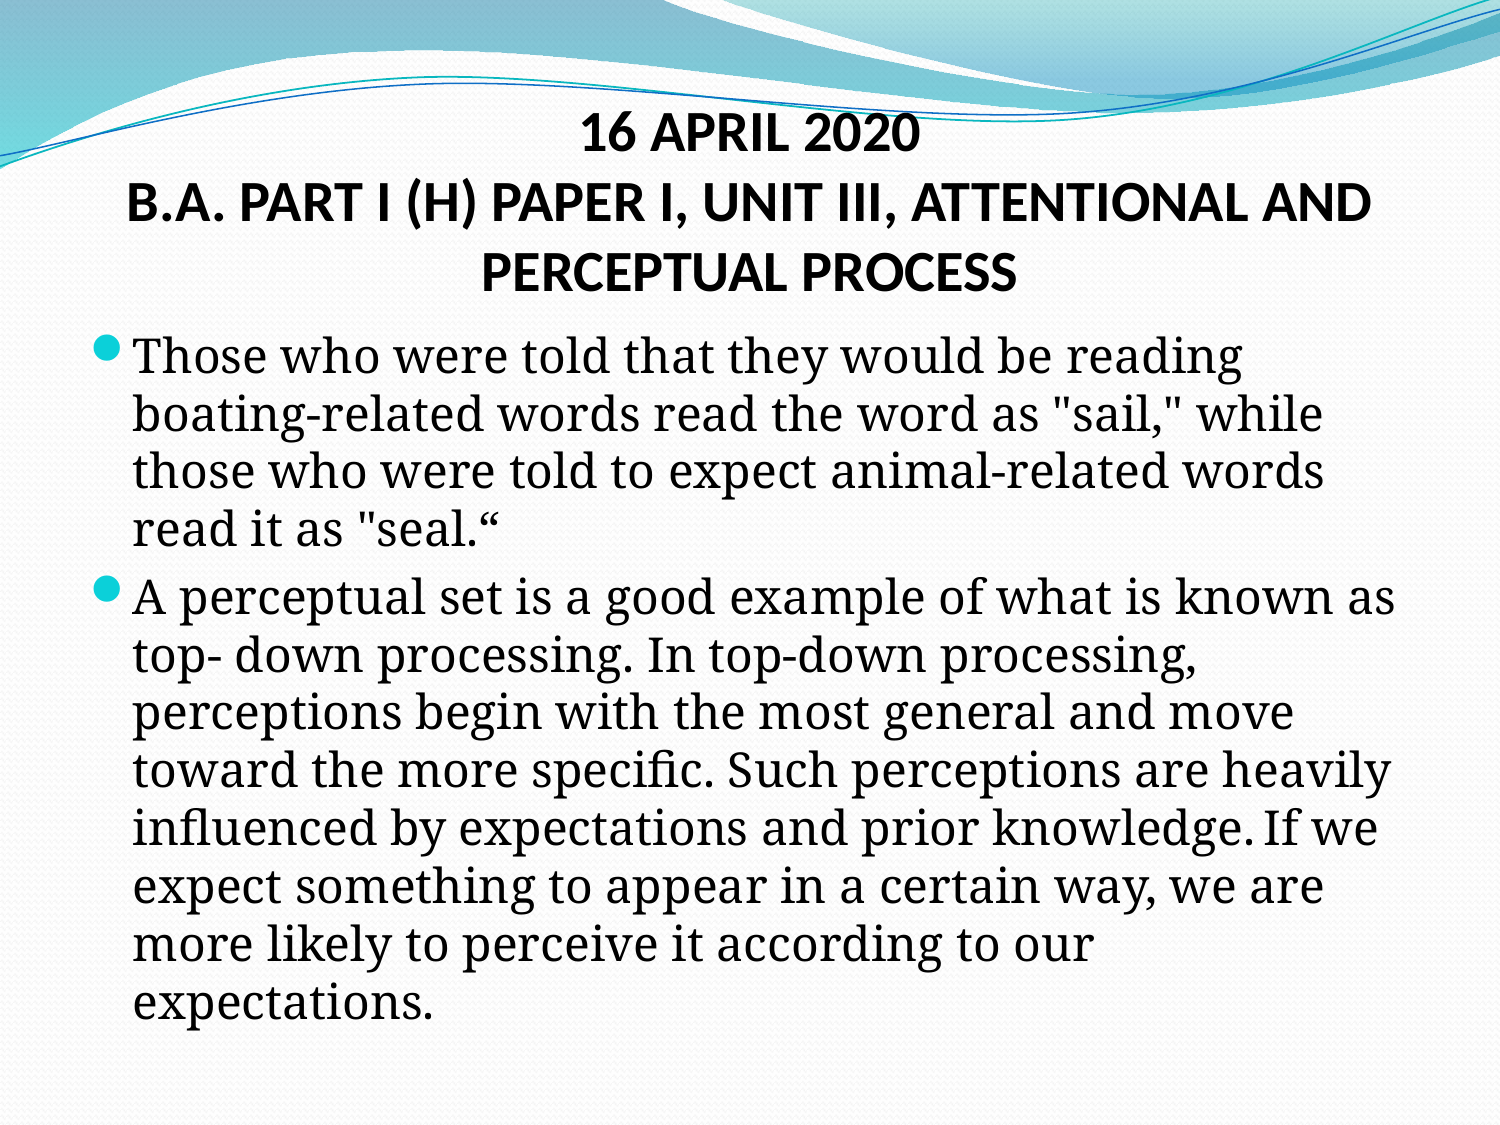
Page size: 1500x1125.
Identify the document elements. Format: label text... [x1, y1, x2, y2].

list Those who were told that they would be reading boating-related words read the word as "sail," while those who were told to expect animal-related words read it as "seal.“ A perceptual set is a good example of what is known as top- down processing. In top-down processing, perceptions begin with the most general and move toward the more specific. Such perceptions are heavily influenced by expectations and prior knowledge. If we expect something to appear in a certain way, we are more likely to perceive it according to our expectations. [75, 317, 1425, 1038]
title 16 APRIL 2020 B.A. PART I (H) PAPER I, UNIT III, ATTENTIONAL AND PERCEPTUAL PROCESS [75, 115, 1425, 303]
